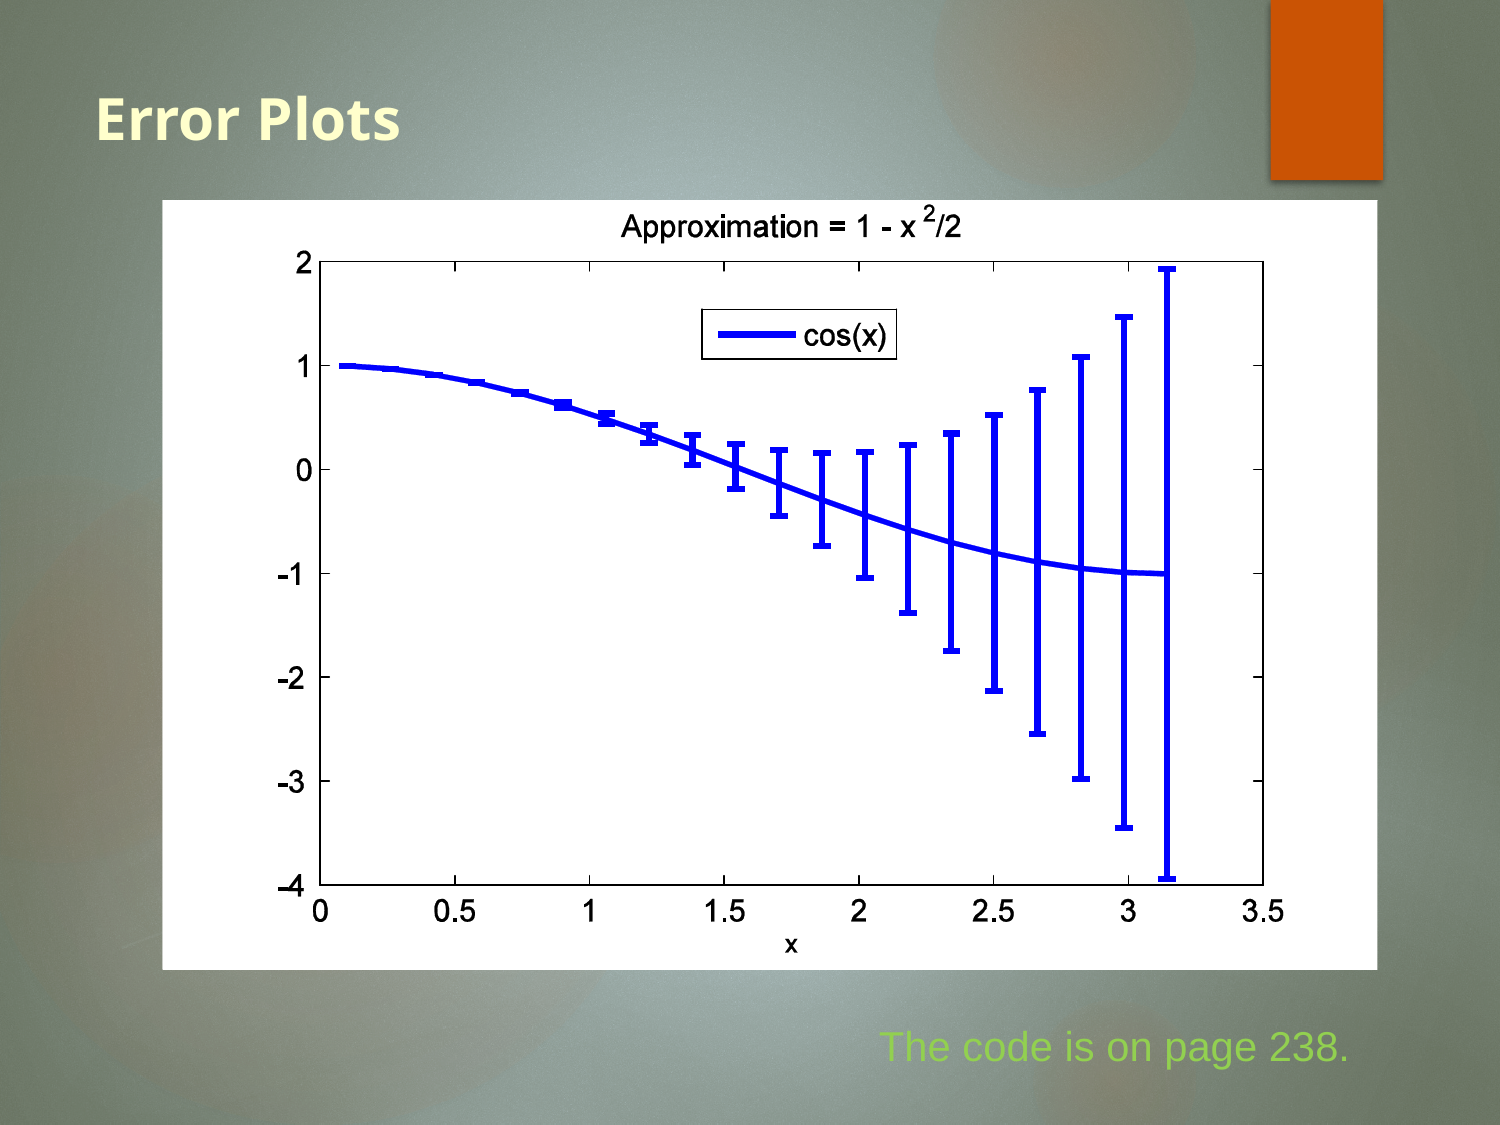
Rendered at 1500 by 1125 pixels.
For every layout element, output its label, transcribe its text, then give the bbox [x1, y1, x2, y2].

picture [162, 199, 1378, 972]
text_box The code is on page 238. [864, 1012, 1366, 1078]
title Error Plots [79, 74, 1237, 304]
